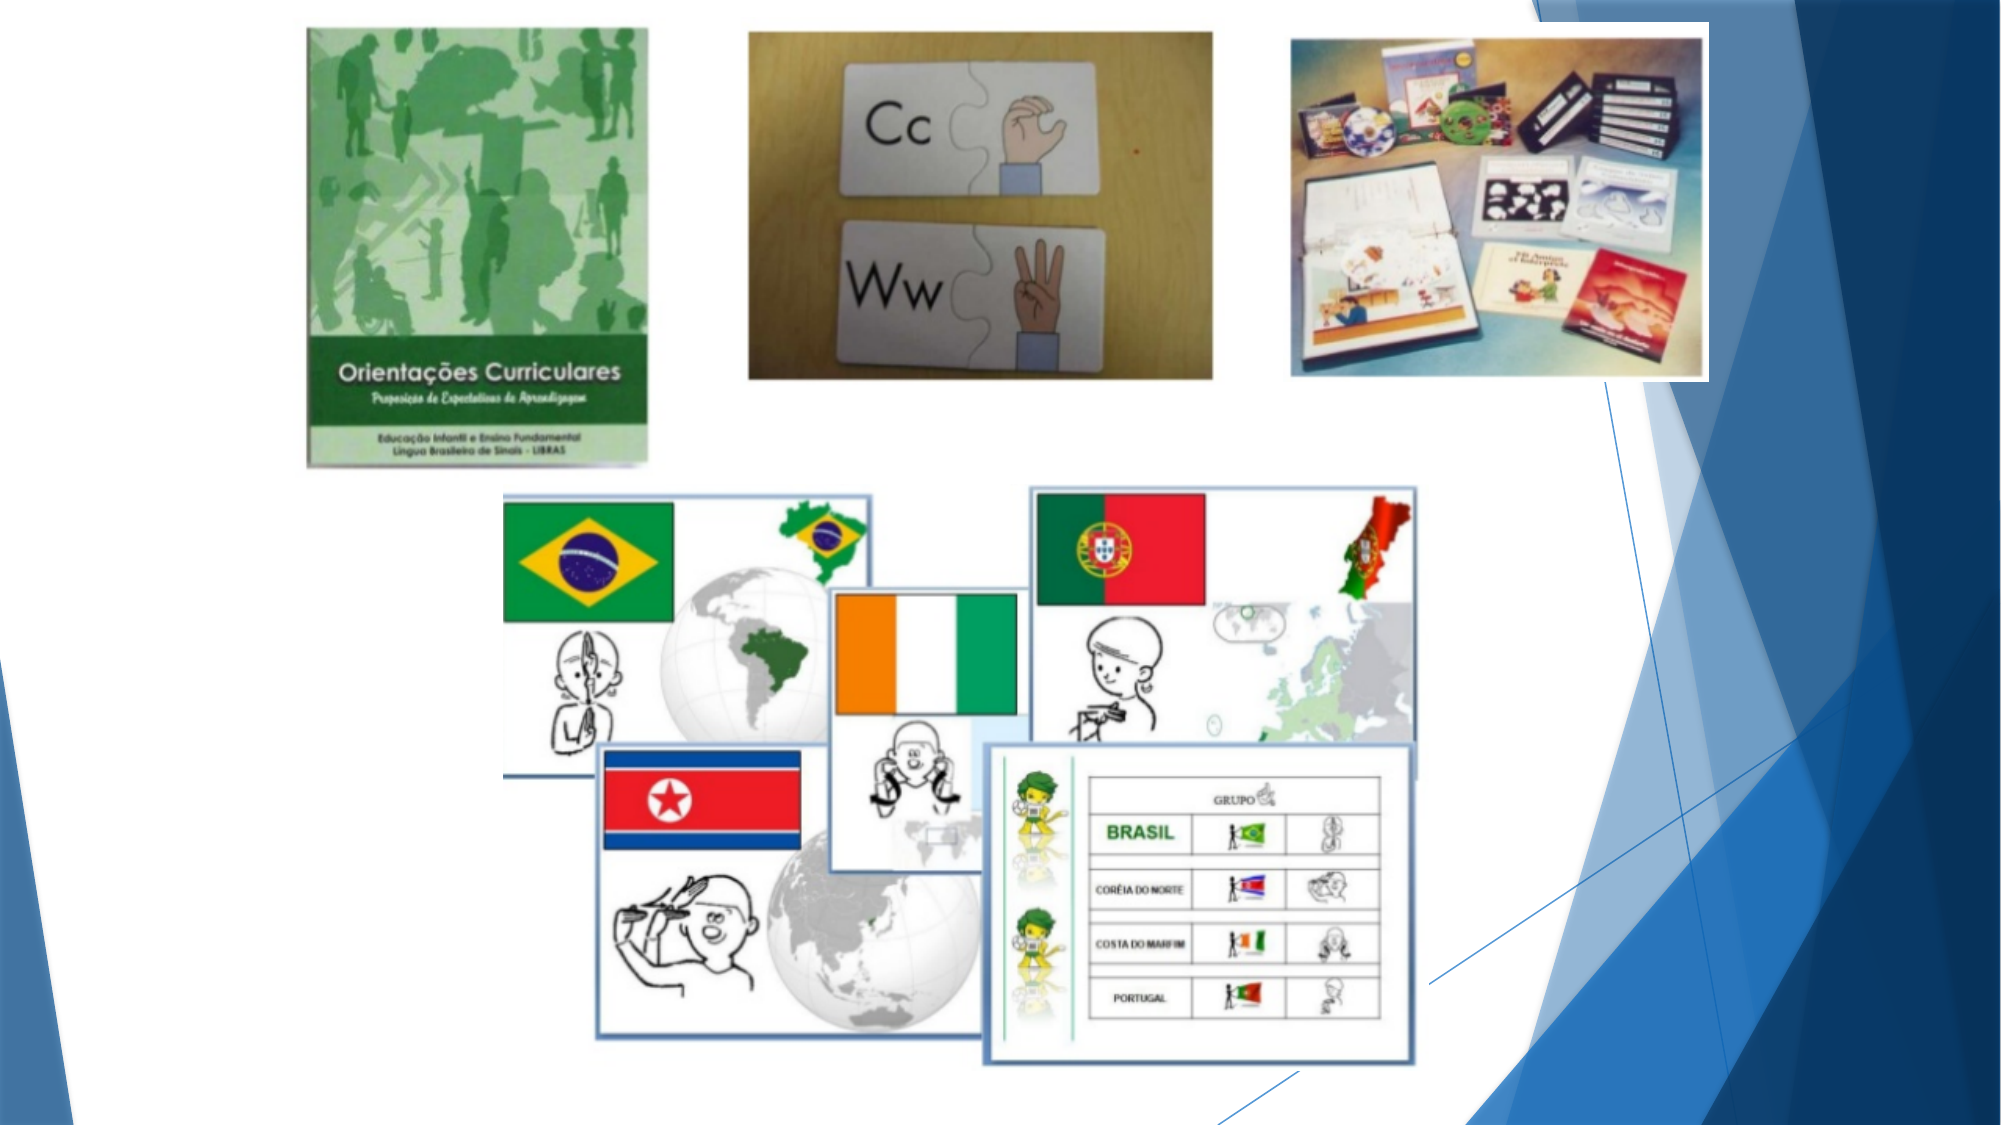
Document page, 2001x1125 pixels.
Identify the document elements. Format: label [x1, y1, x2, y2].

picture [290, 16, 673, 482]
picture [739, 16, 1225, 388]
picture [1283, 22, 1710, 383]
picture [503, 484, 1430, 1072]
